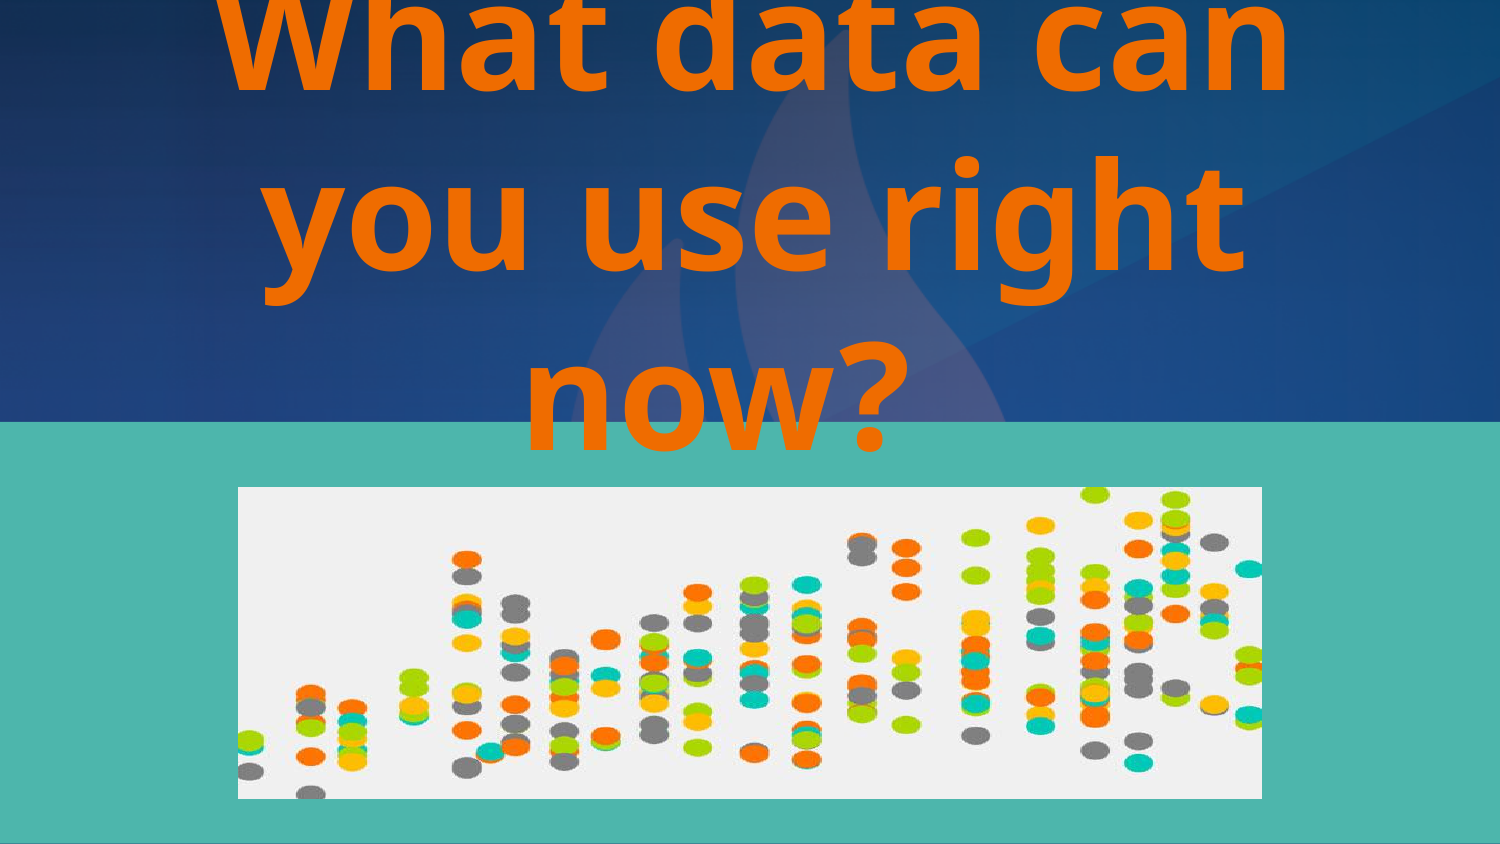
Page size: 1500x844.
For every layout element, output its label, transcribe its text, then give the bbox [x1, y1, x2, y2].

picture [237, 486, 1263, 799]
picture [0, 0, 1500, 421]
title What data can you use right now? [51, 133, 1458, 289]
